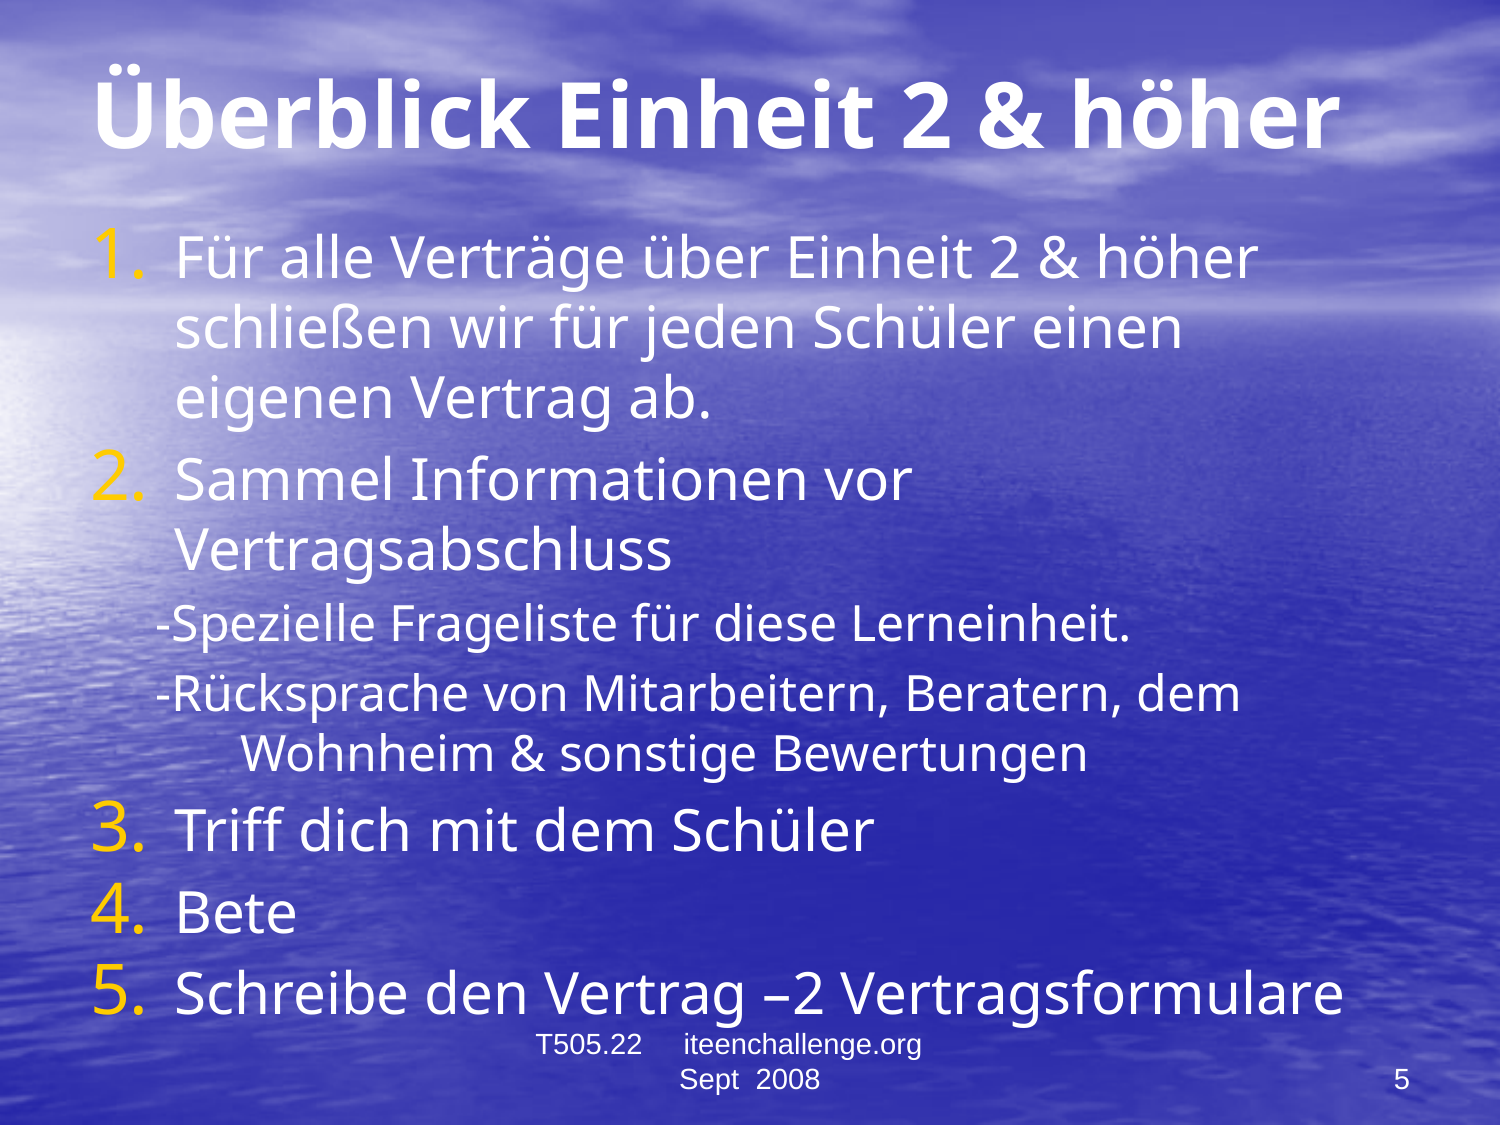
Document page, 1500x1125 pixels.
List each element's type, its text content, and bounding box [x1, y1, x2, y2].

slide_number 5 [1074, 1024, 1426, 1103]
title Überblick Einheit 2 & höher [74, 47, 1426, 176]
footer T505.22 iteenchallenge.org Sept 2008 [512, 1024, 988, 1103]
list Für alle Verträge über Einheit 2 & höher schließen wir für jeden Schüler einen eigenen Vertrag ab. Sammel Informationen vor Vertragsabschluss -Spezielle Frageliste für diese Lerneinheit. -Rücksprache von Mitarbeitern, Beratern, dem Wohnheim & sonstige Bewertungen Triff dich mit dem Schüler Bete Schreibe den Vertrag –2 Vertragsformulare [74, 212, 1426, 988]
